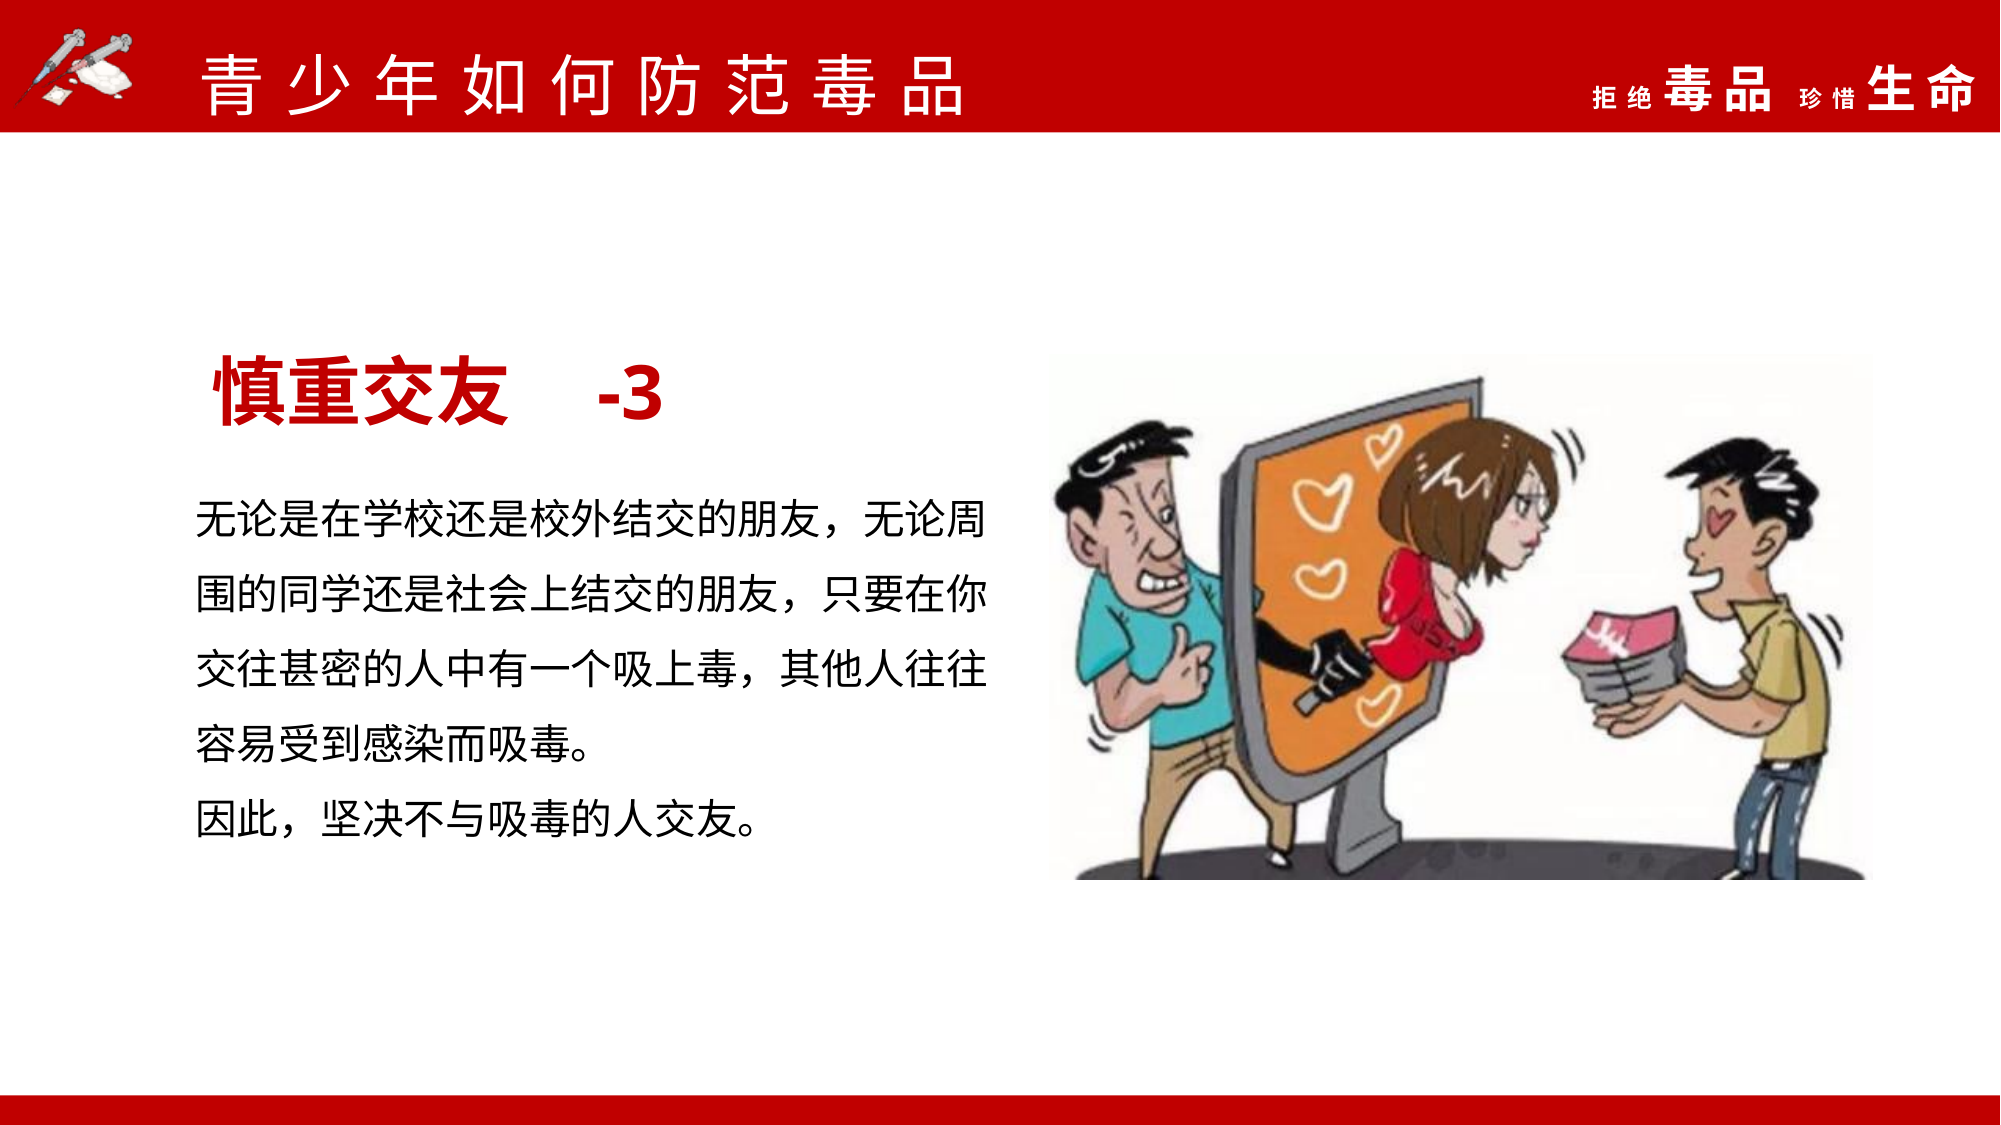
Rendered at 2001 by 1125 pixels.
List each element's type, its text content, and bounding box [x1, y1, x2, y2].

picture [0, 23, 145, 126]
text_box 无论是在学校还是校外结交的朋友，无论周围的同学还是社会上结交的朋友，只要在你交往甚密的人中有一个吸上毒，其他人往往容易受到感染而吸毒。 因此，坚决不与吸毒的人交友。 [180, 460, 1023, 851]
text_box 青少年如何防范毒品 [184, 36, 1039, 132]
text_box 拒绝毒品 珍惜生命 [1577, 49, 1992, 125]
picture [1049, 354, 1873, 880]
text_box 慎重交友 -3 [196, 310, 909, 442]
